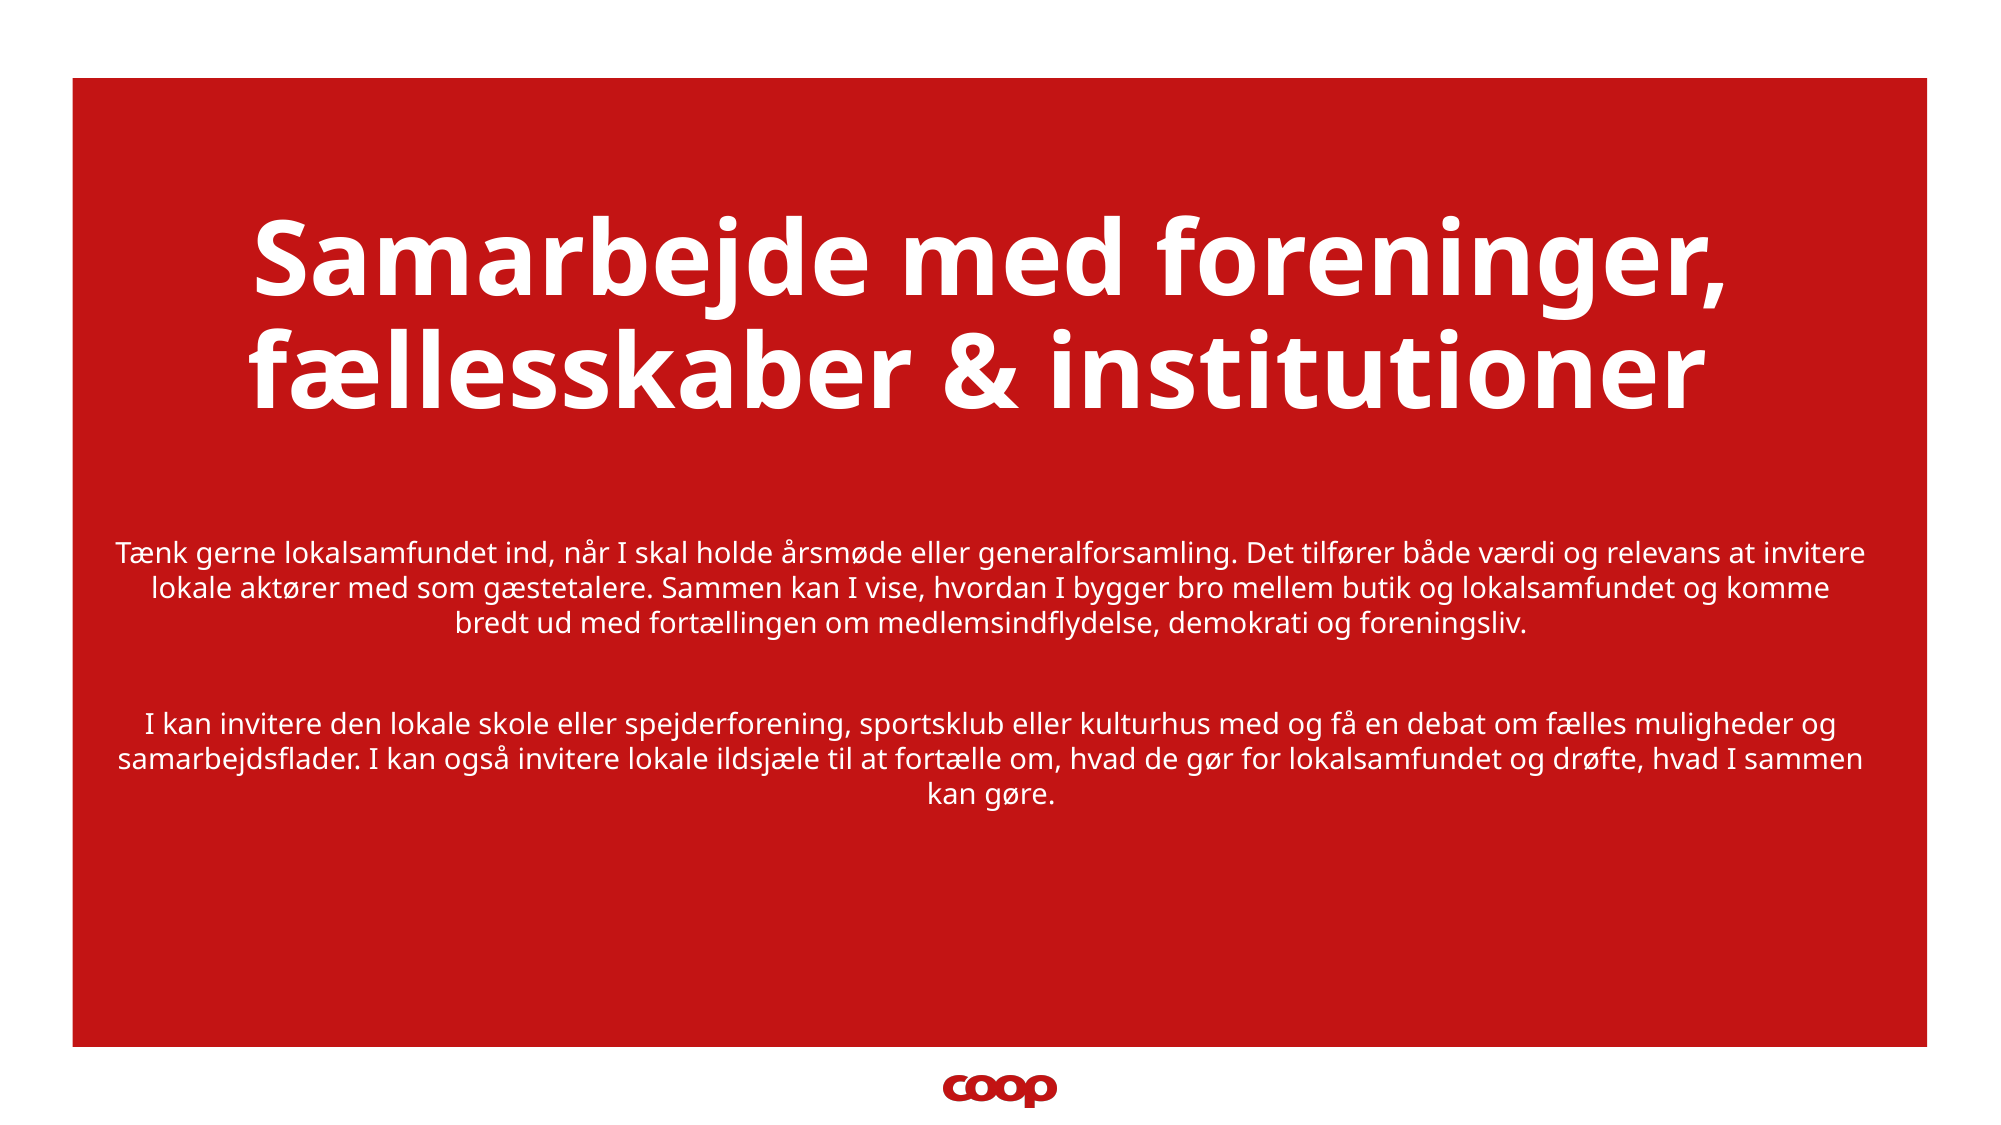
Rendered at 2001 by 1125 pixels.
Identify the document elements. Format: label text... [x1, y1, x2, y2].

title Samarbejde med foreninger, fællesskaber & institutioner [114, 103, 1869, 431]
subtitle Tænk gerne lokalsamfundet ind, når I skal holde årsmøde eller generalforsamling. Det tilfører både værdi og relevans at invitere lokale aktører med som gæstetalere. Sammen kan I vise, hvordan I bygger bro mellem butik og lokalsamfundet og komme bredt ud med fortællingen om medlemsindflydelse, demokrati og foreningsliv. I kan invitere den lokale skole eller spejderforening, sportsklub eller kulturhus med og få en debat om fælles muligheder og samarbejdsflader. I kan også invitere lokale ildsjæle til at fortælle om, hvad de gør for lokalsamfundet og drøfte, hvad I sammen kan gøre. [114, 533, 1869, 1022]
picture [943, 1075, 1057, 1108]
